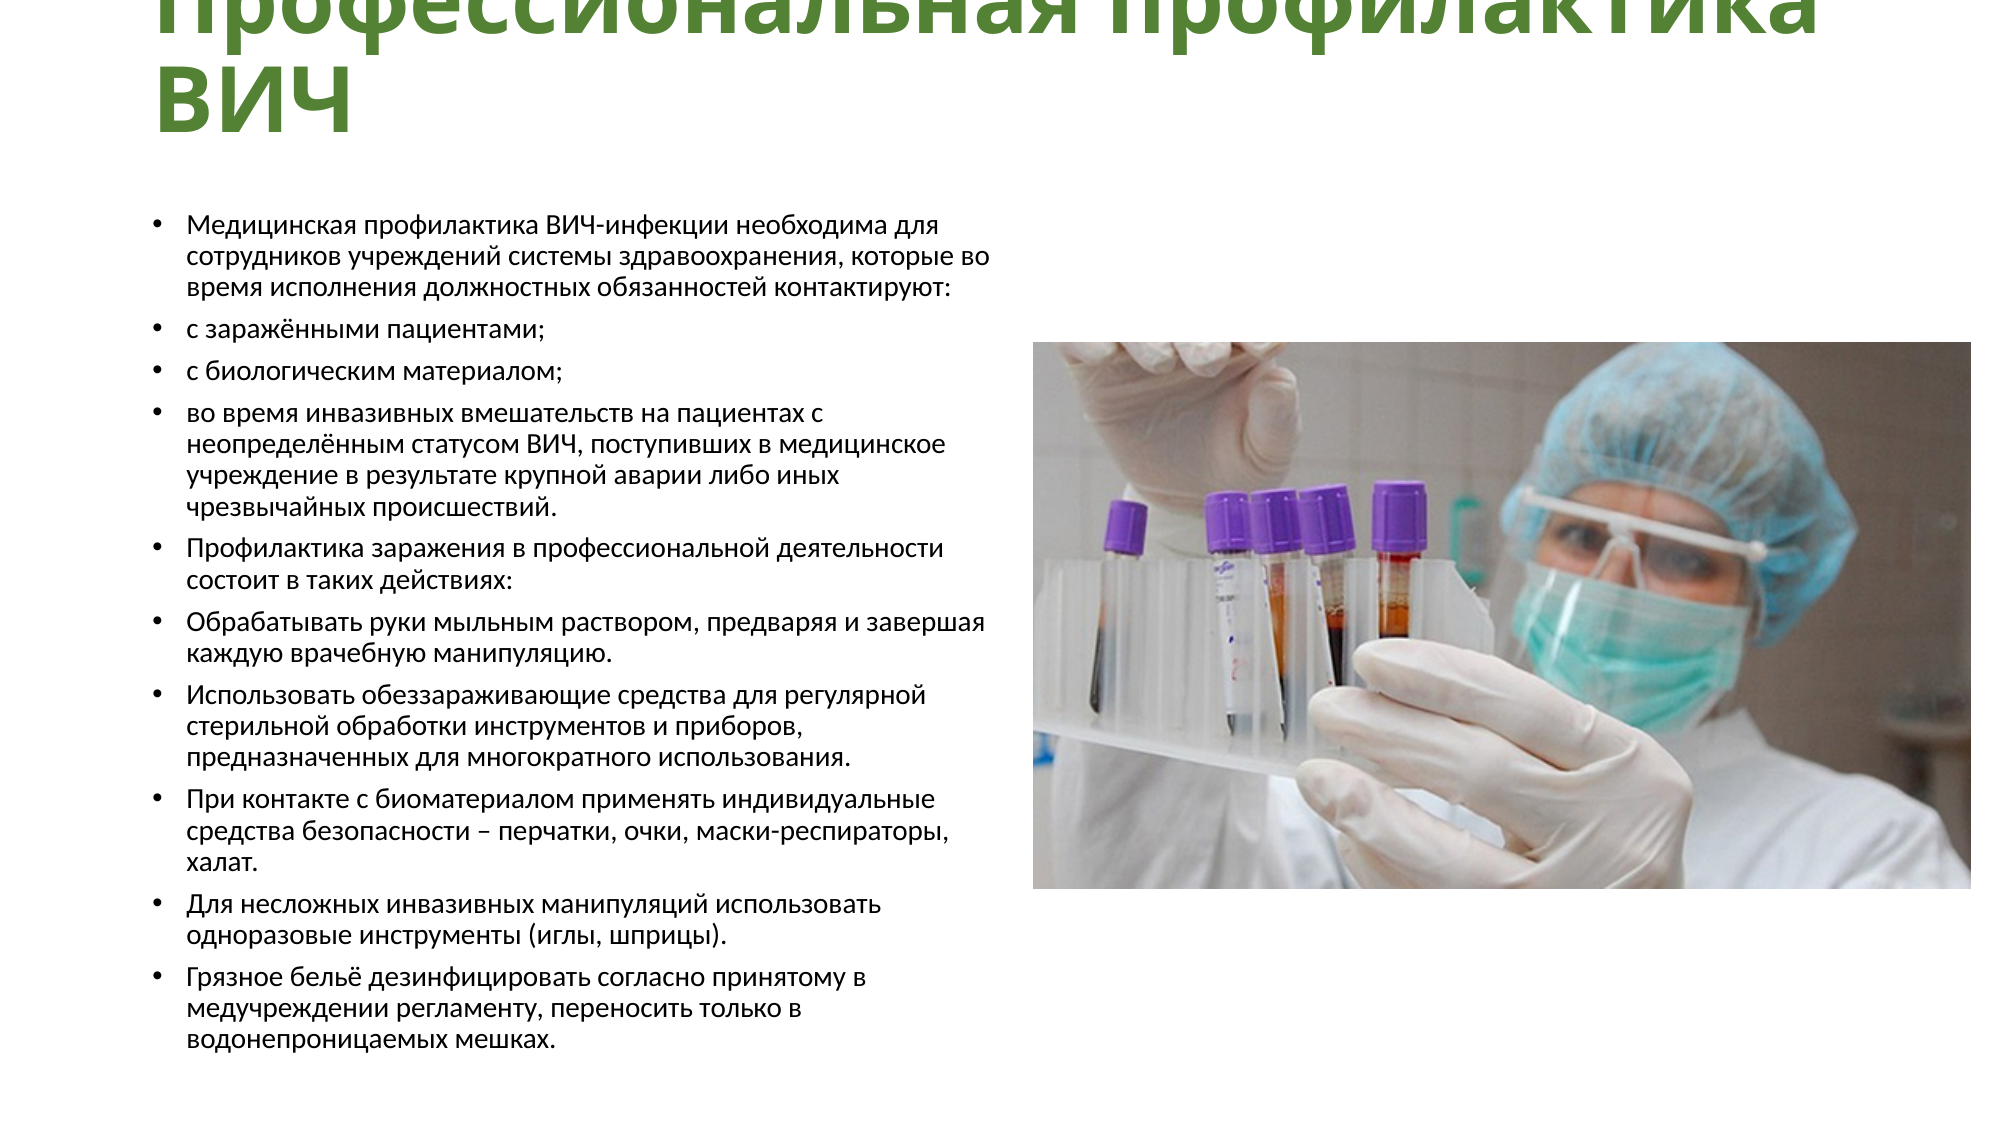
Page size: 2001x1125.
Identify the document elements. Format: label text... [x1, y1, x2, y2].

title Профессиональная профилактика ВИЧ [137, 0, 1863, 218]
picture [1033, 342, 1971, 889]
list Медицинская профилактика ВИЧ-инфекции необходима для сотрудников учреждений системы здравоохранения, которые во время исполнения должностных обязанностей контактируют: с заражёнными пациентами; с биологическим материалом; во время инвазивных вмешательств на пациентах с неопределённым статусом ВИЧ, поступивших в медицинское учреждение в результате крупной аварии либо иных чрезвычайных происшествий. Профилактика заражения в профессиональной деятельности состоит в таких действиях: Обрабатывать руки мыльным раствором, предваряя и завершая каждую врачебную манипуляцию. Использовать обеззараживающие средства для регулярной стерильной обработки инструментов и приборов, предназначенных для многократного использования. При контакте с биоматериалом применять индивидуальные средства безопасности – перчатки, очки, маски-респираторы, халат. Для несложных инвазивных манипуляций использовать одноразовые инструменты (иглы, шприцы). Грязное бельё дезинфицировать согласно принятому в медучреждении регламенту, переносить только в водонепроницаемых мешках. [137, 156, 1016, 1111]
